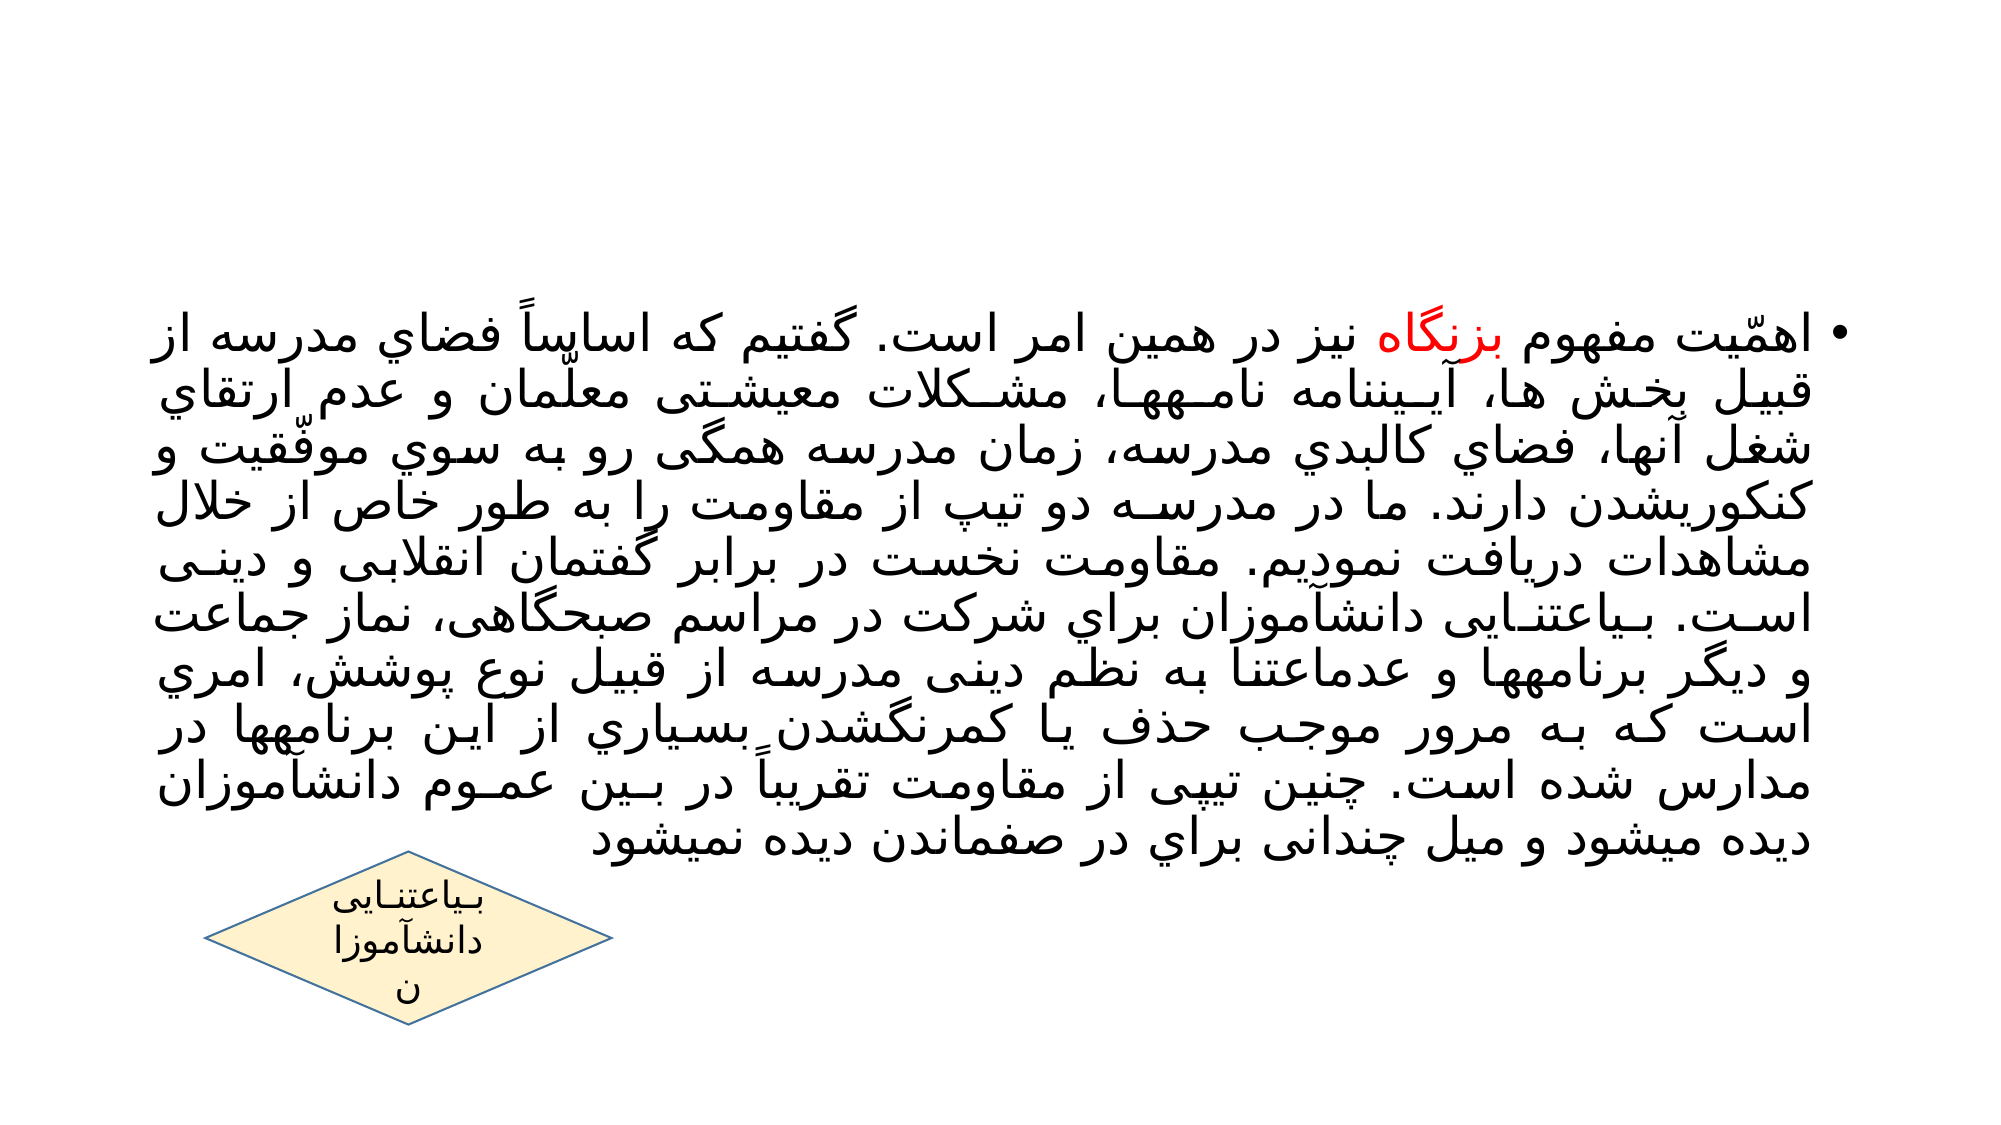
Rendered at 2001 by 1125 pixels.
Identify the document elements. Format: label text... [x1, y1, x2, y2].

text_box بـیاعتنـایی دانشآموزان [202, 850, 615, 1026]
list اهمّیت مفهوم بزنگاه نیز در همین امر است. گفتیم که اساساً فضاي مدرسه از قبیل بخش ها، آیـیننامه نامـههـا، مشـکلات معیشـتی معلّمان و عدم ارتقاي شغل آنها، فضاي کالبدي مدرسه، زمان مدرسه همگی رو به سوي موفّقیت و کنکوريشدن دارند. ما در مدرسـه دو تیپ از مقاومت را به طور خاص از خلال مشاهدات دریافت نمودیم. مقاومت نخست در برابر گفتمان انقلابی و دینـی اسـت. بـیاعتنـایی دانشآموزان براي شرکت در مراسم صبحگاهی، نماز جماعت و دیگر برنامهها و عدماعتنا به نظم دینی مدرسه از قبیل نوع پوشش، امري است که به مرور موجب حذف یا کمرنگشدن بسیاري از این برنامهها در مدارس شده است. چنین تیپی از مقاومت تقریباً در بـین عمـوم دانشآموزان دیده میشود و میل چندانی براي در صفماندن دیده نمیشود [137, 299, 1863, 1014]
